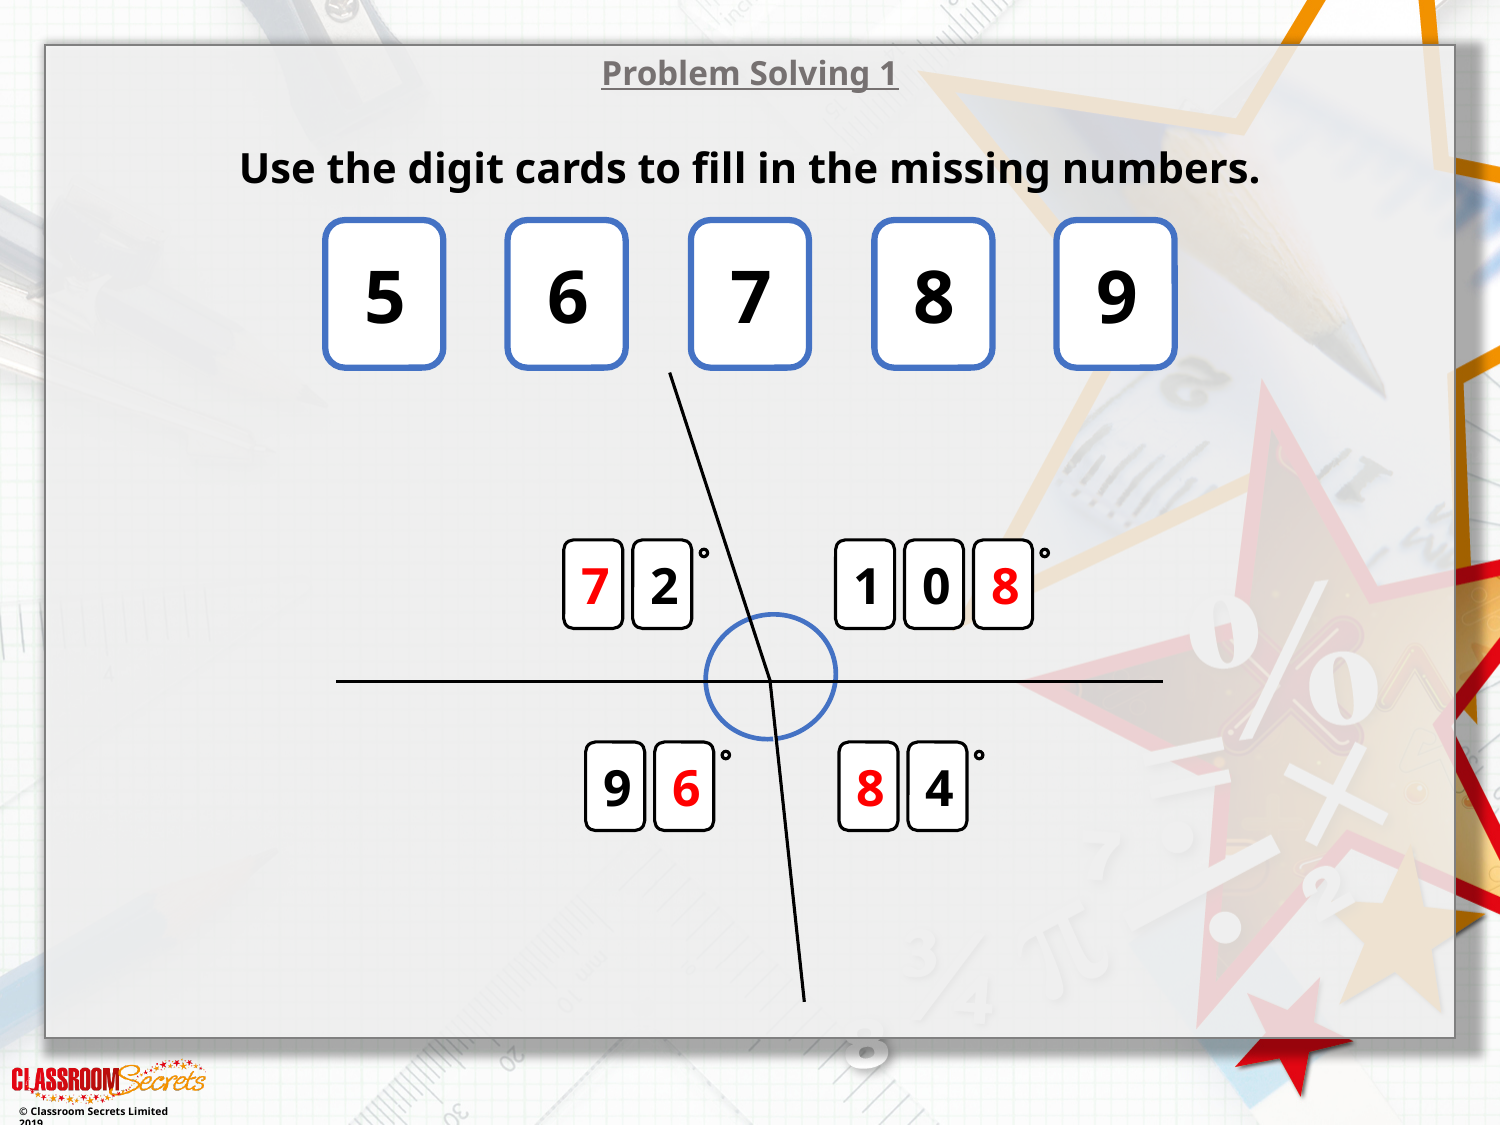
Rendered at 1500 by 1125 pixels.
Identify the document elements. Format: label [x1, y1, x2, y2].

picture [0, 0, 1500, 1125]
text_box [4, 1058, 207, 1125]
text_box [325, 220, 1175, 1002]
